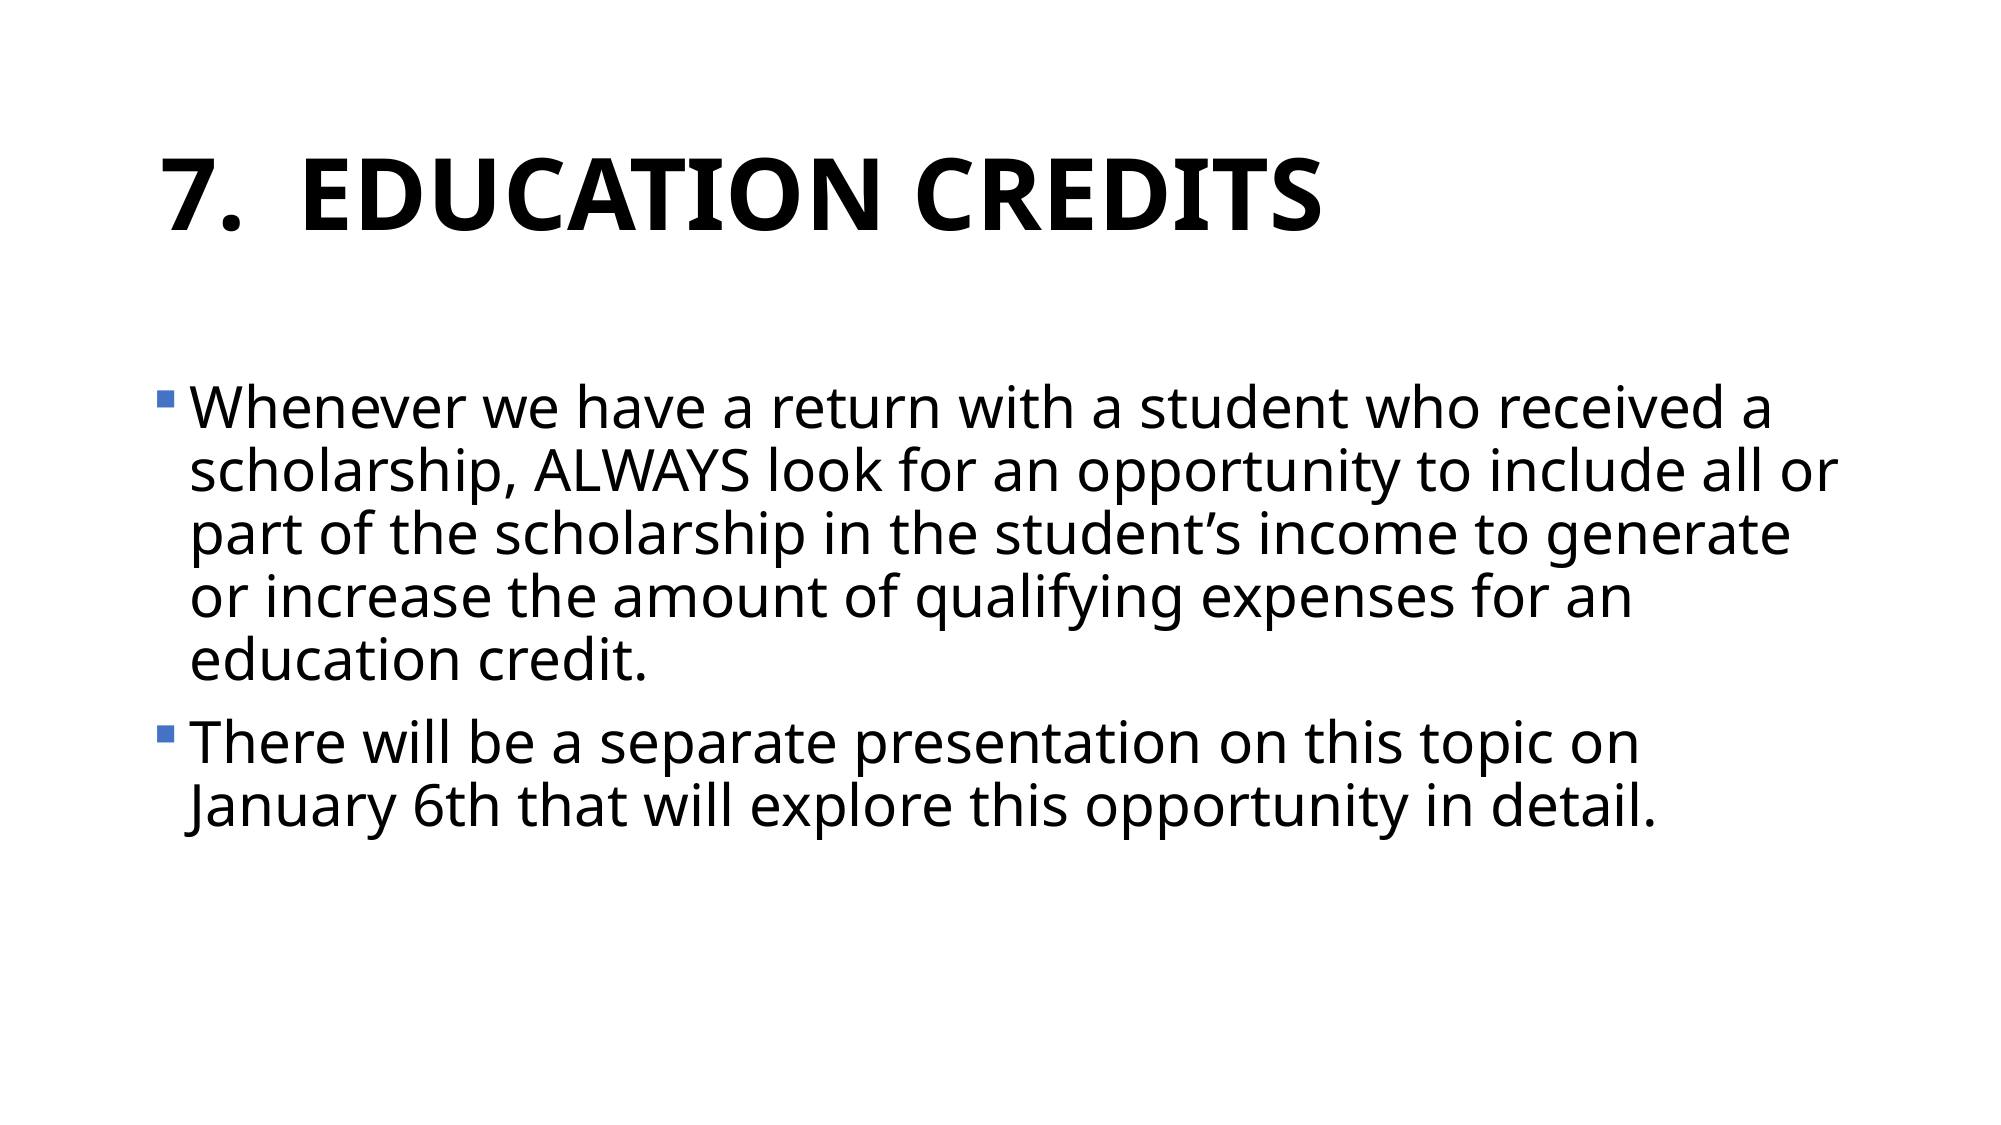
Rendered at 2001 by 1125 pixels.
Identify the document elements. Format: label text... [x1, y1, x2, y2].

title 7. EDUCATION CREDITS [145, 89, 1871, 308]
list Whenever we have a return with a student who received a scholarship, ALWAYS look for an opportunity to include all or part of the scholarship in the student’s income to generate or increase the amount of qualifying expenses for an education credit. There will be a separate presentation on this topic on January 6th that will explore this opportunity in detail. [137, 370, 1863, 979]
